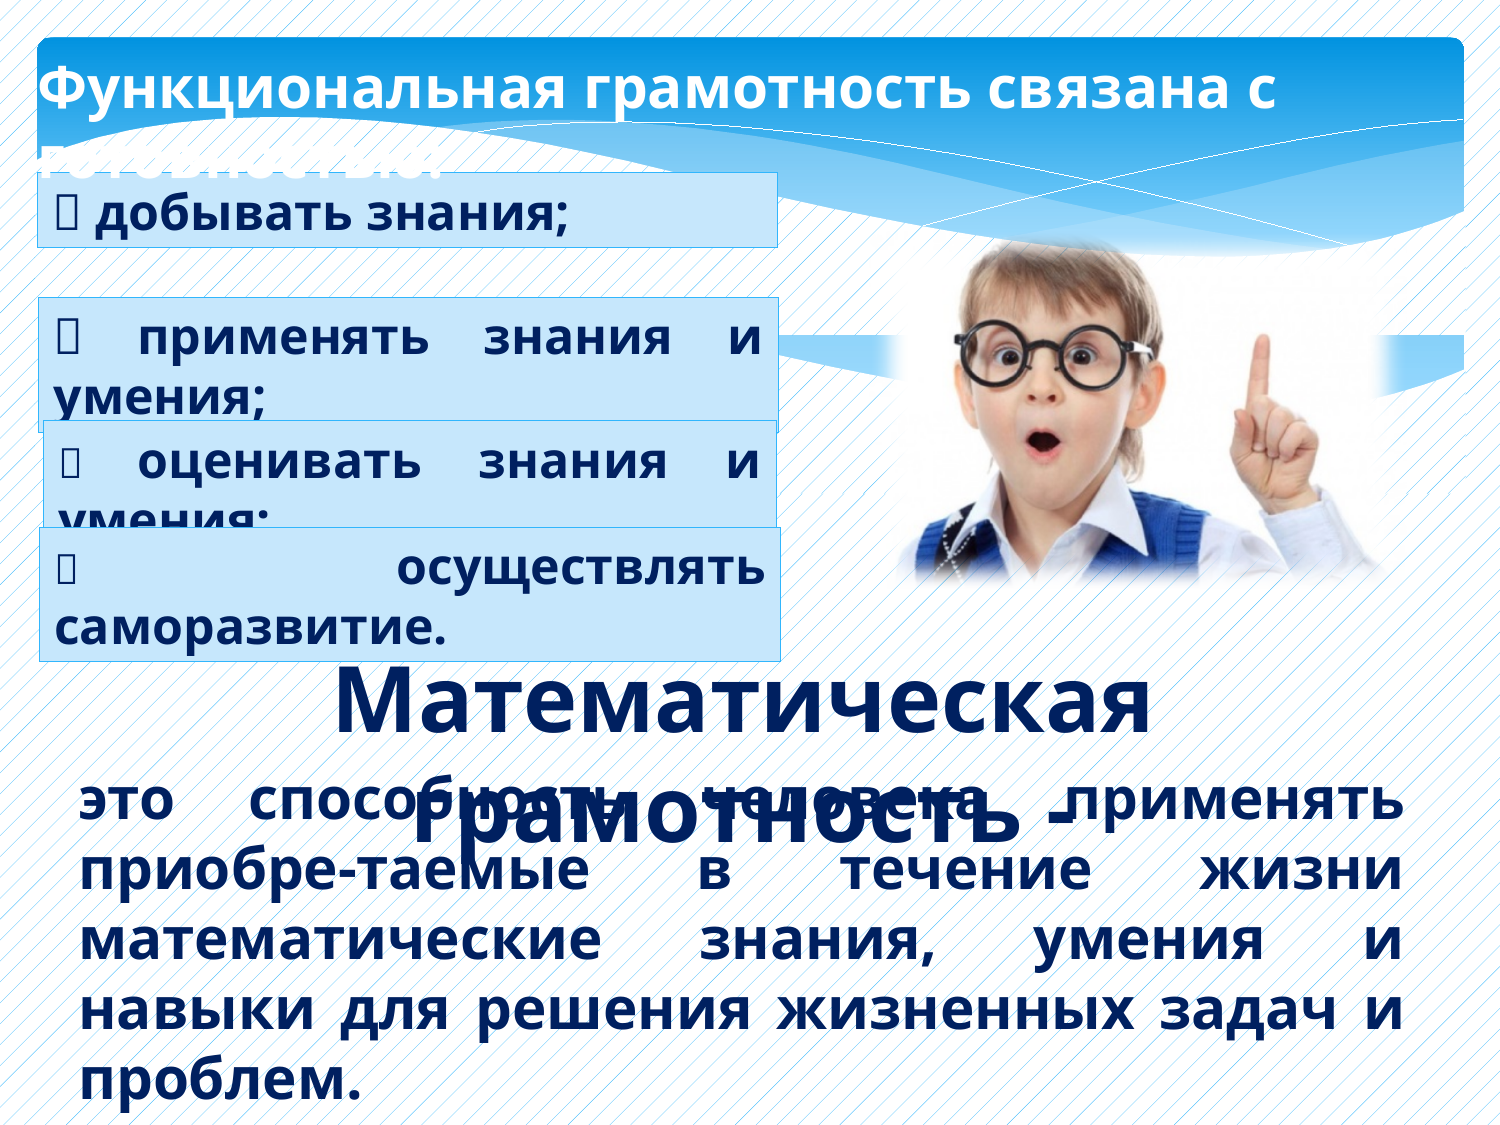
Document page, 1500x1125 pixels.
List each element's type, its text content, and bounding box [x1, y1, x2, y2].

text_box Математическая грамотность - [63, 633, 1424, 740]
text_box это способность человека применять приобре-таемые в течение жизни математические знания, умения и навыки для решения жизненных задач и проблем. [63, 753, 1421, 1119]
text_box  добывать знания; [37, 198, 778, 248]
picture [867, 206, 1408, 590]
text_box Функциональная грамотность связана с готовностью: [22, 42, 1465, 198]
text_box  оценивать знания и умения; [43, 420, 777, 527]
text_box  применять знания и умения; [38, 297, 779, 433]
text_box  осуществлять саморазвитие. [39, 527, 781, 662]
